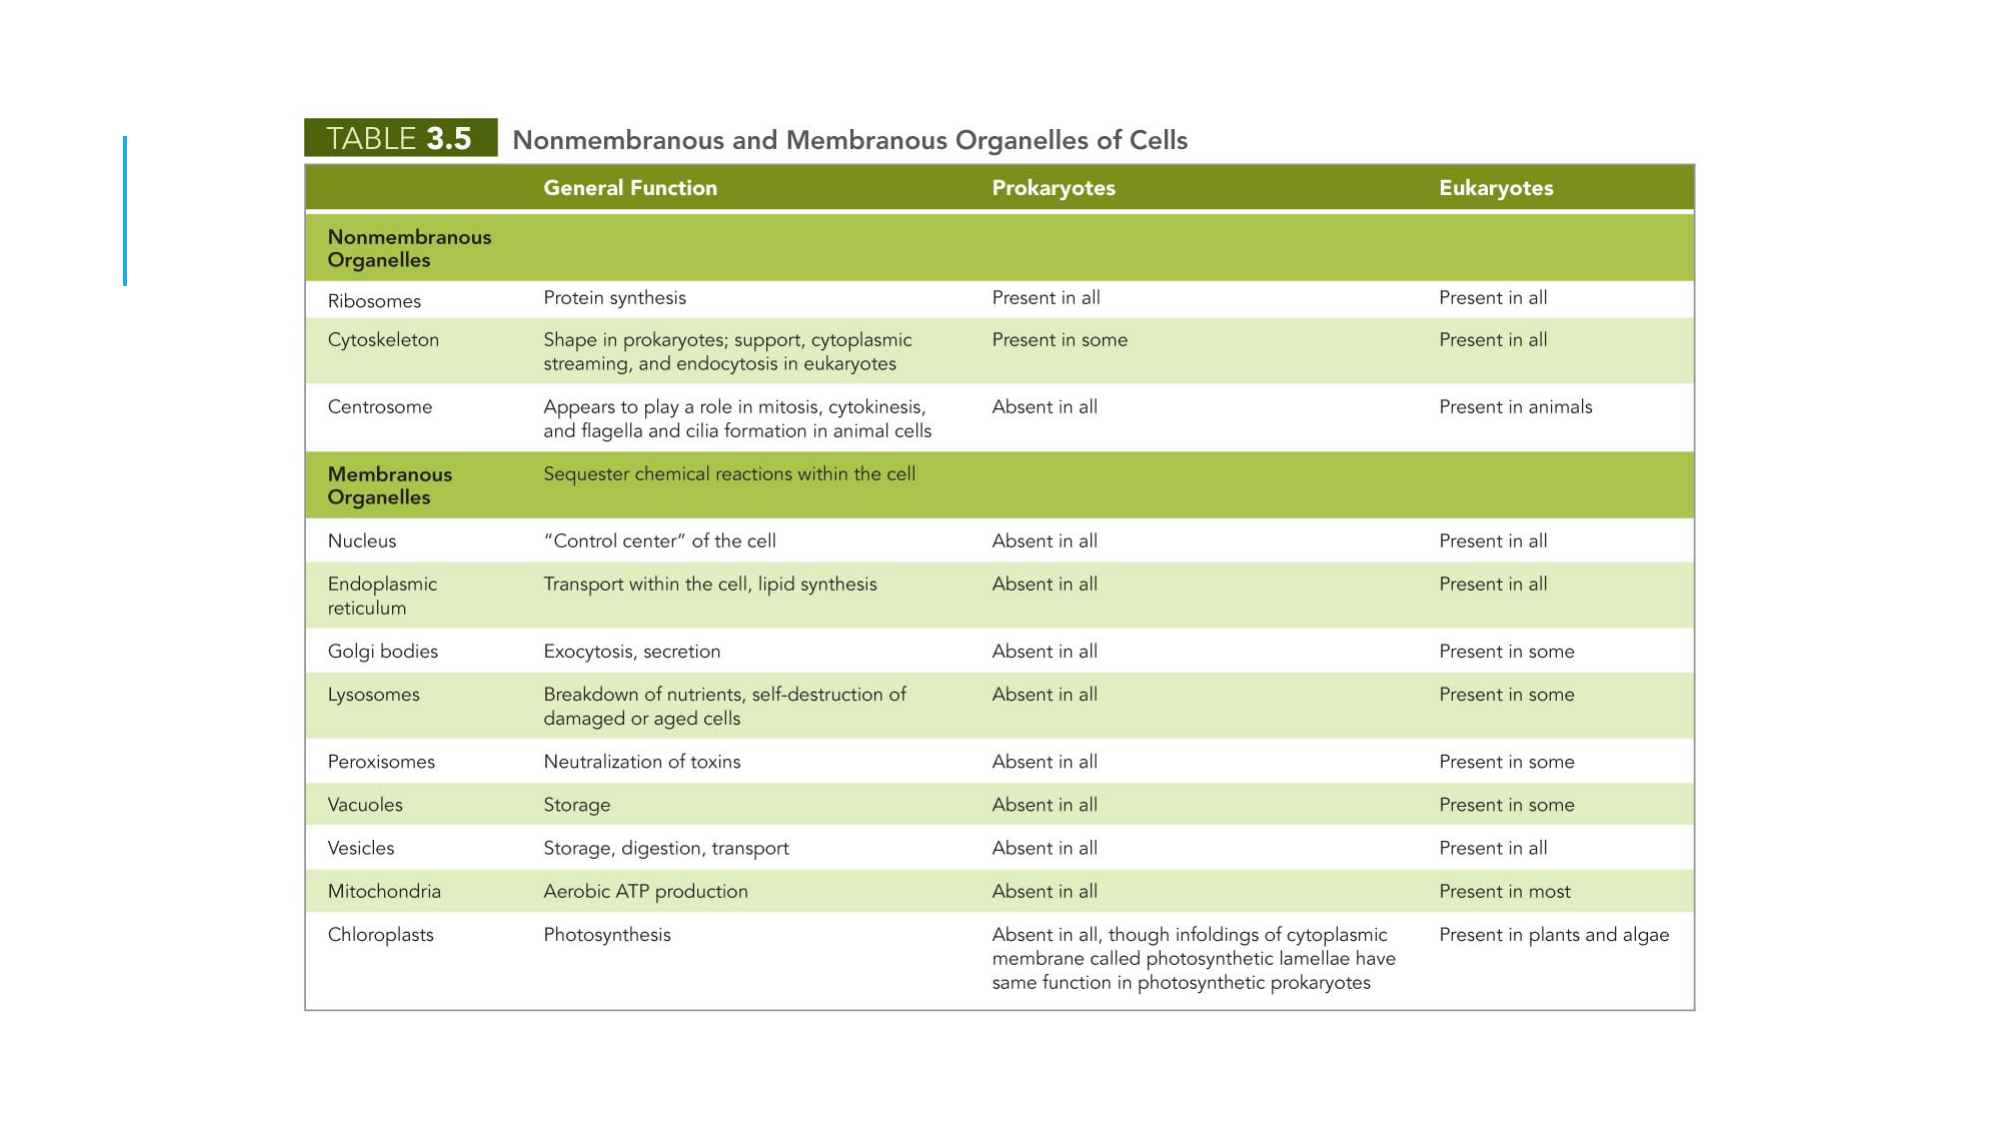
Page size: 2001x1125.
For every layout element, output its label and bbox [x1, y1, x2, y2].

picture [294, 108, 1706, 1017]
